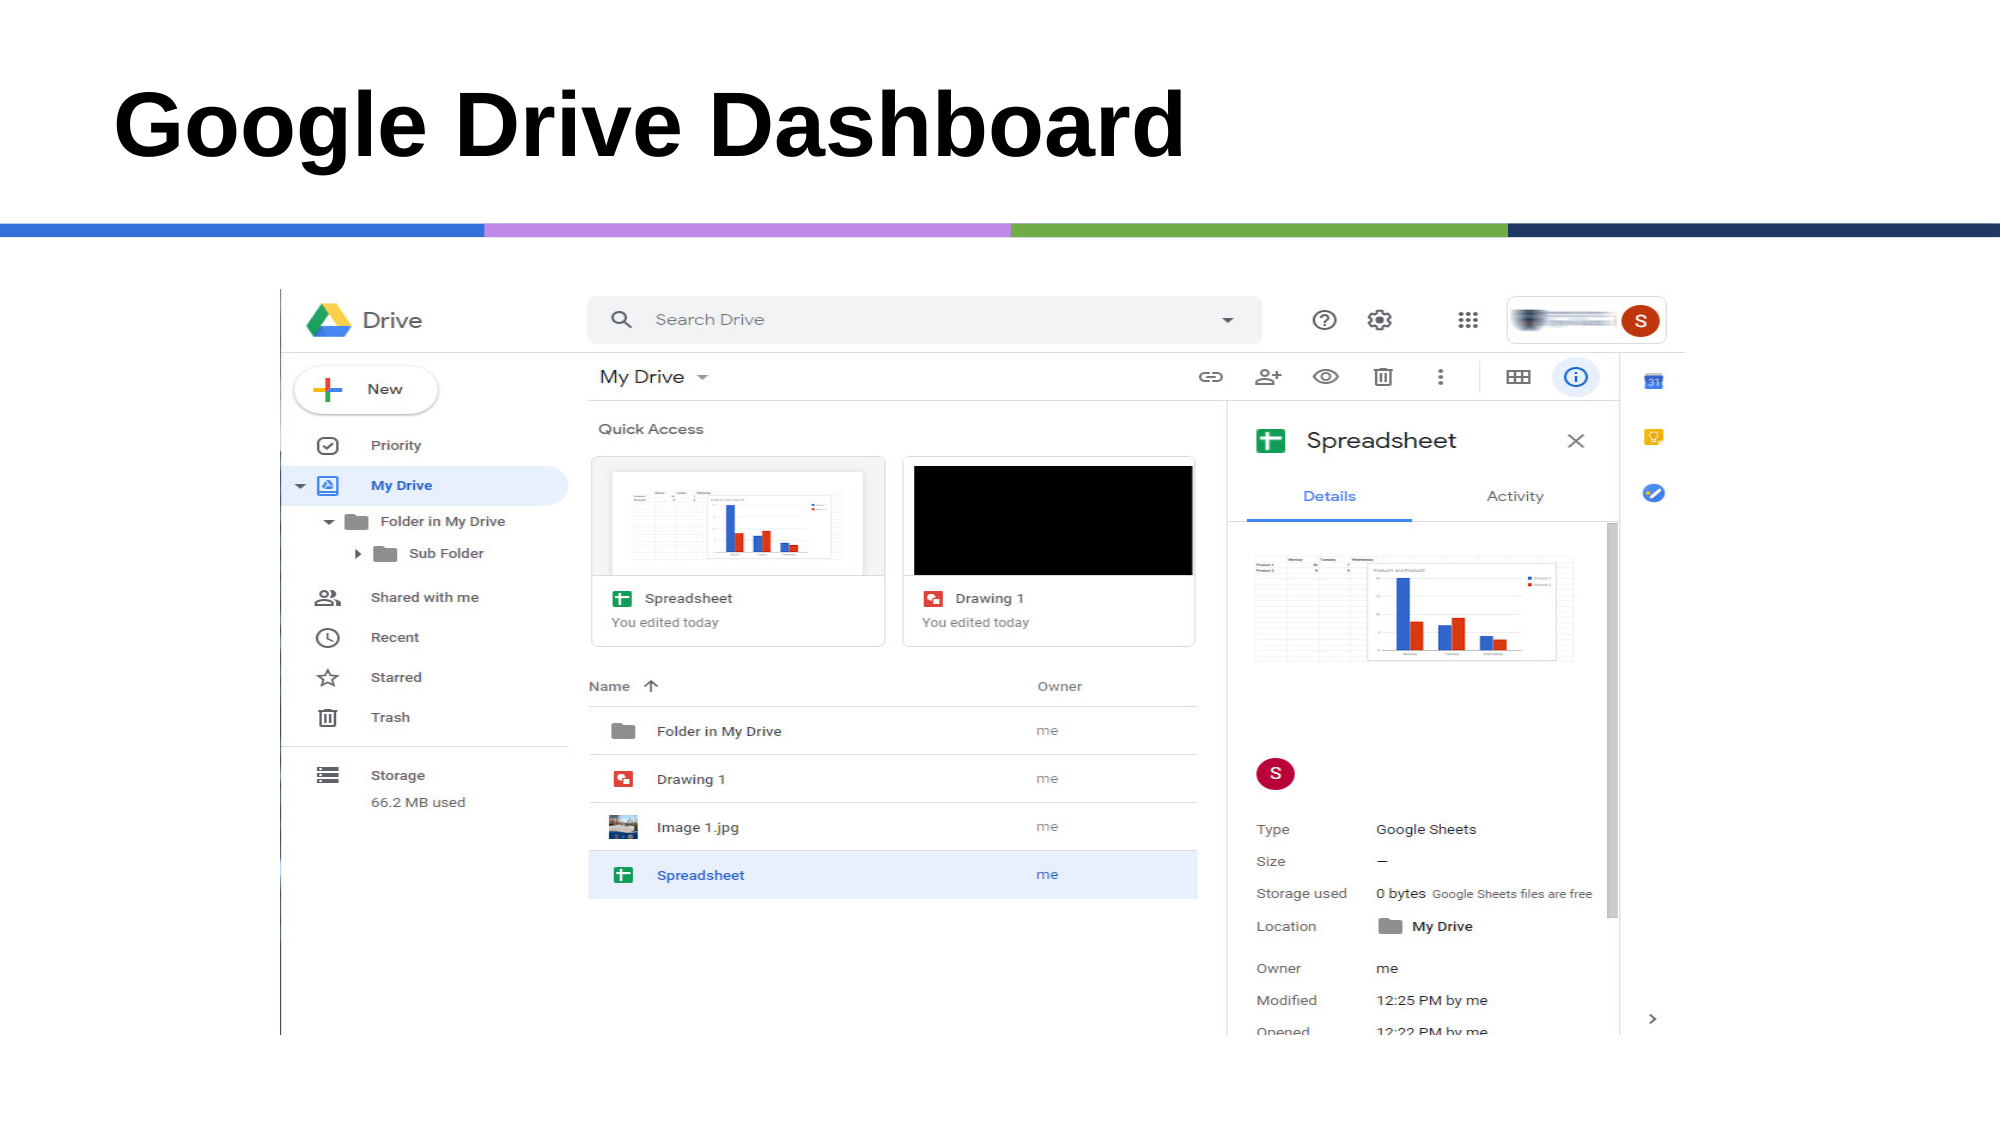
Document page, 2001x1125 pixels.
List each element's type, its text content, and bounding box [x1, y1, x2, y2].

title Google Drive Dashboard [98, 18, 1824, 223]
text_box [0, 223, 2000, 238]
picture [280, 289, 1685, 1035]
